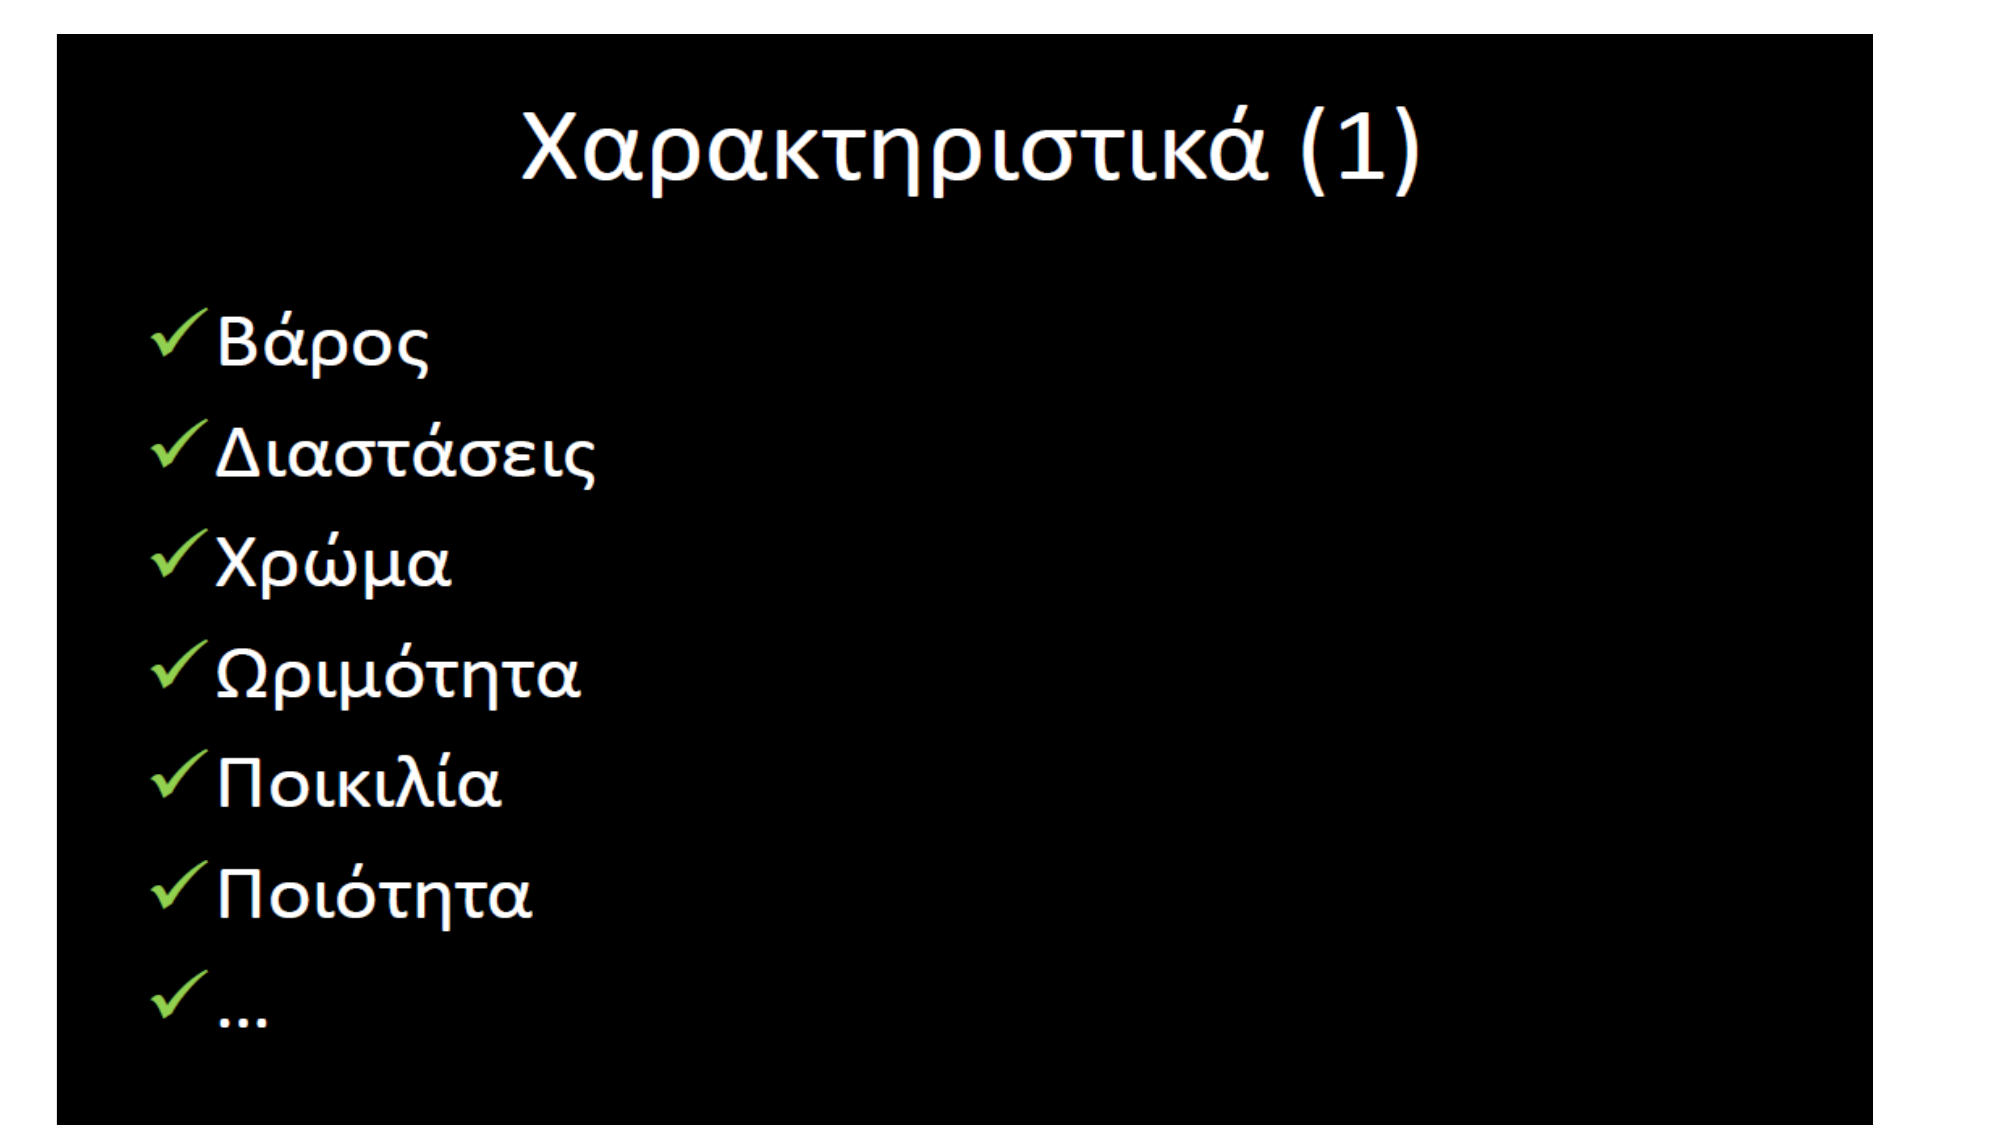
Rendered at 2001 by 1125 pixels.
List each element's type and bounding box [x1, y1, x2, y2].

picture [56, 34, 1873, 1125]
